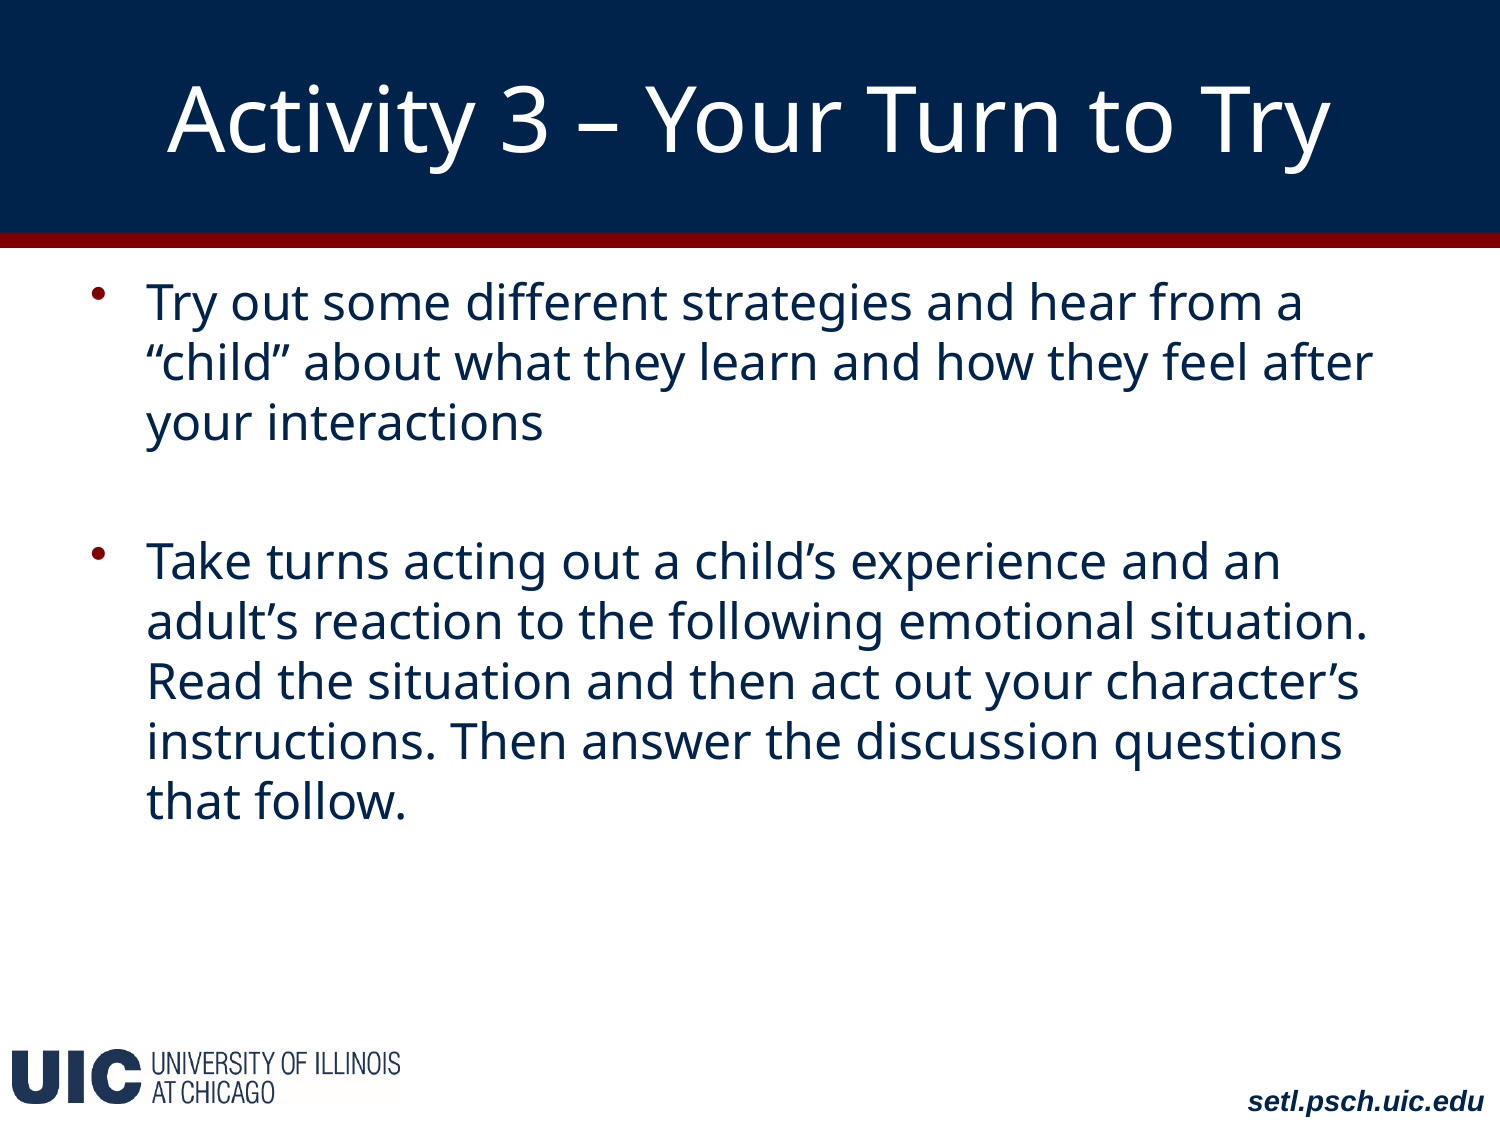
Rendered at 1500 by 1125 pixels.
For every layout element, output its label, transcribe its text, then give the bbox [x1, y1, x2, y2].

picture [12, 1049, 400, 1104]
list Try out some different strategies and hear from a “child” about what they learn and how they feel after your interactions Take turns acting out a child’s experience and an adult’s reaction to the following emotional situation. Read the situation and then act out your character’s instructions. Then answer the discussion questions that follow. [75, 262, 1425, 1005]
footer setl.psch.uic.edu [812, 1074, 1500, 1125]
title Activity 3 – Your Turn to Try [0, 0, 1500, 233]
